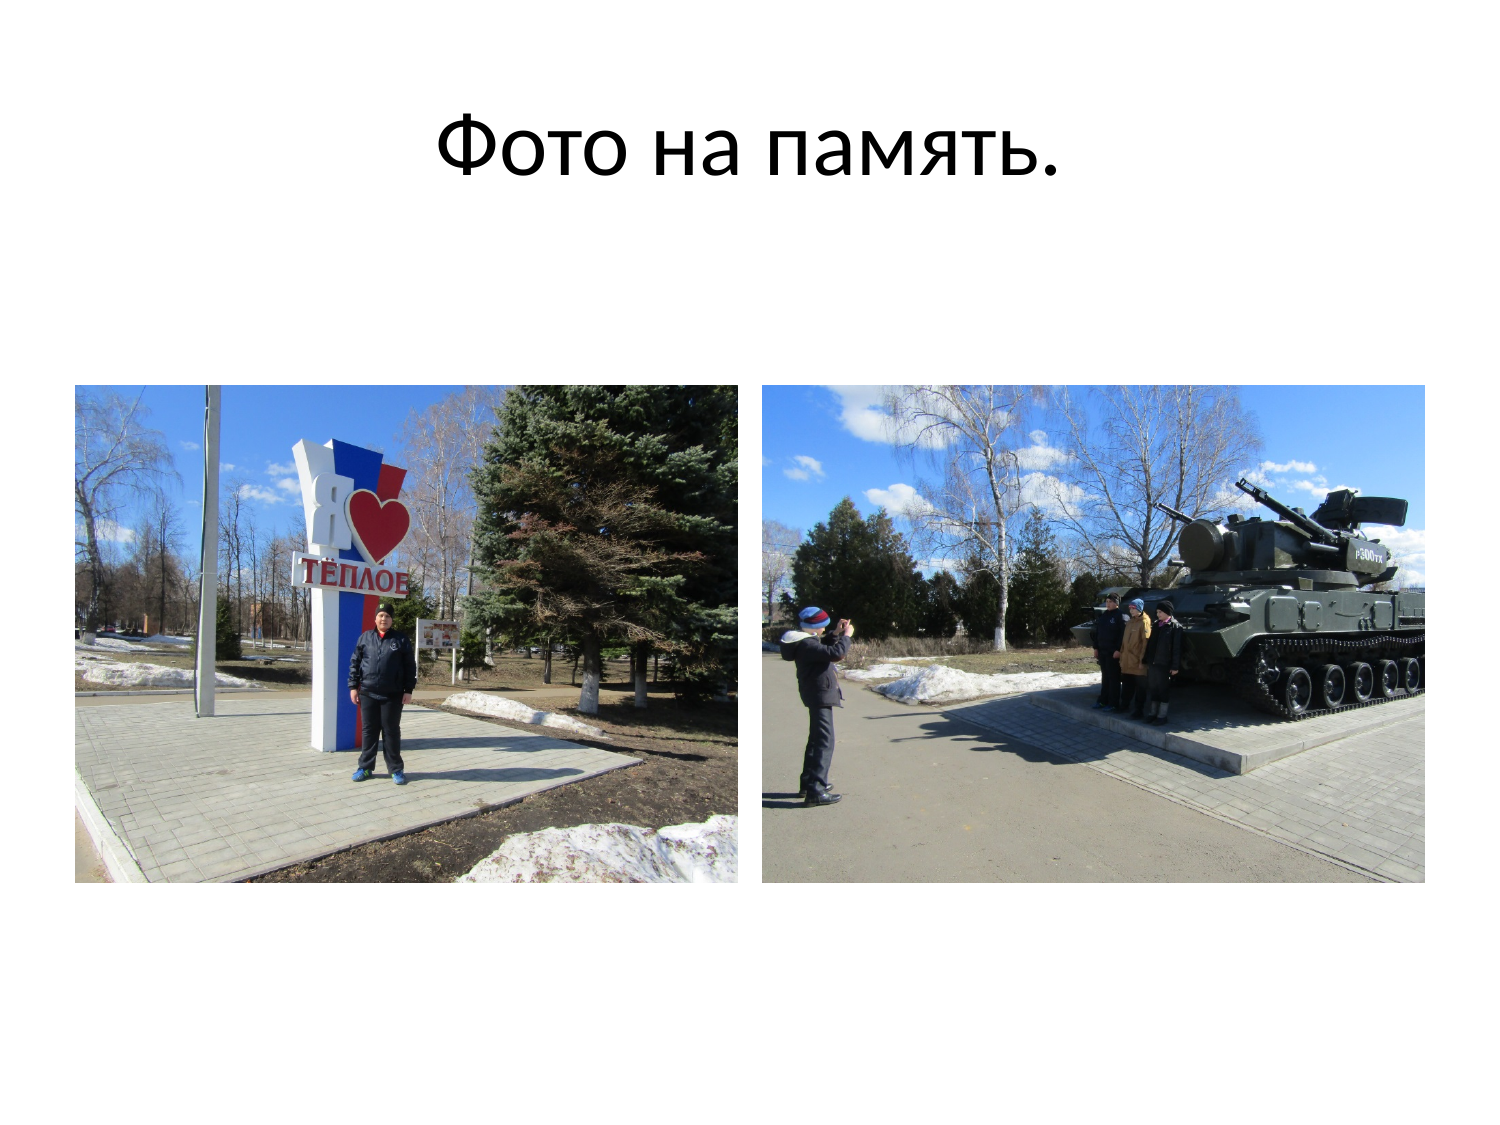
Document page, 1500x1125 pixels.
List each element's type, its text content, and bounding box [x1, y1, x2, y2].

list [74, 384, 738, 883]
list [762, 384, 1426, 883]
title Фото на память. [75, 45, 1425, 233]
